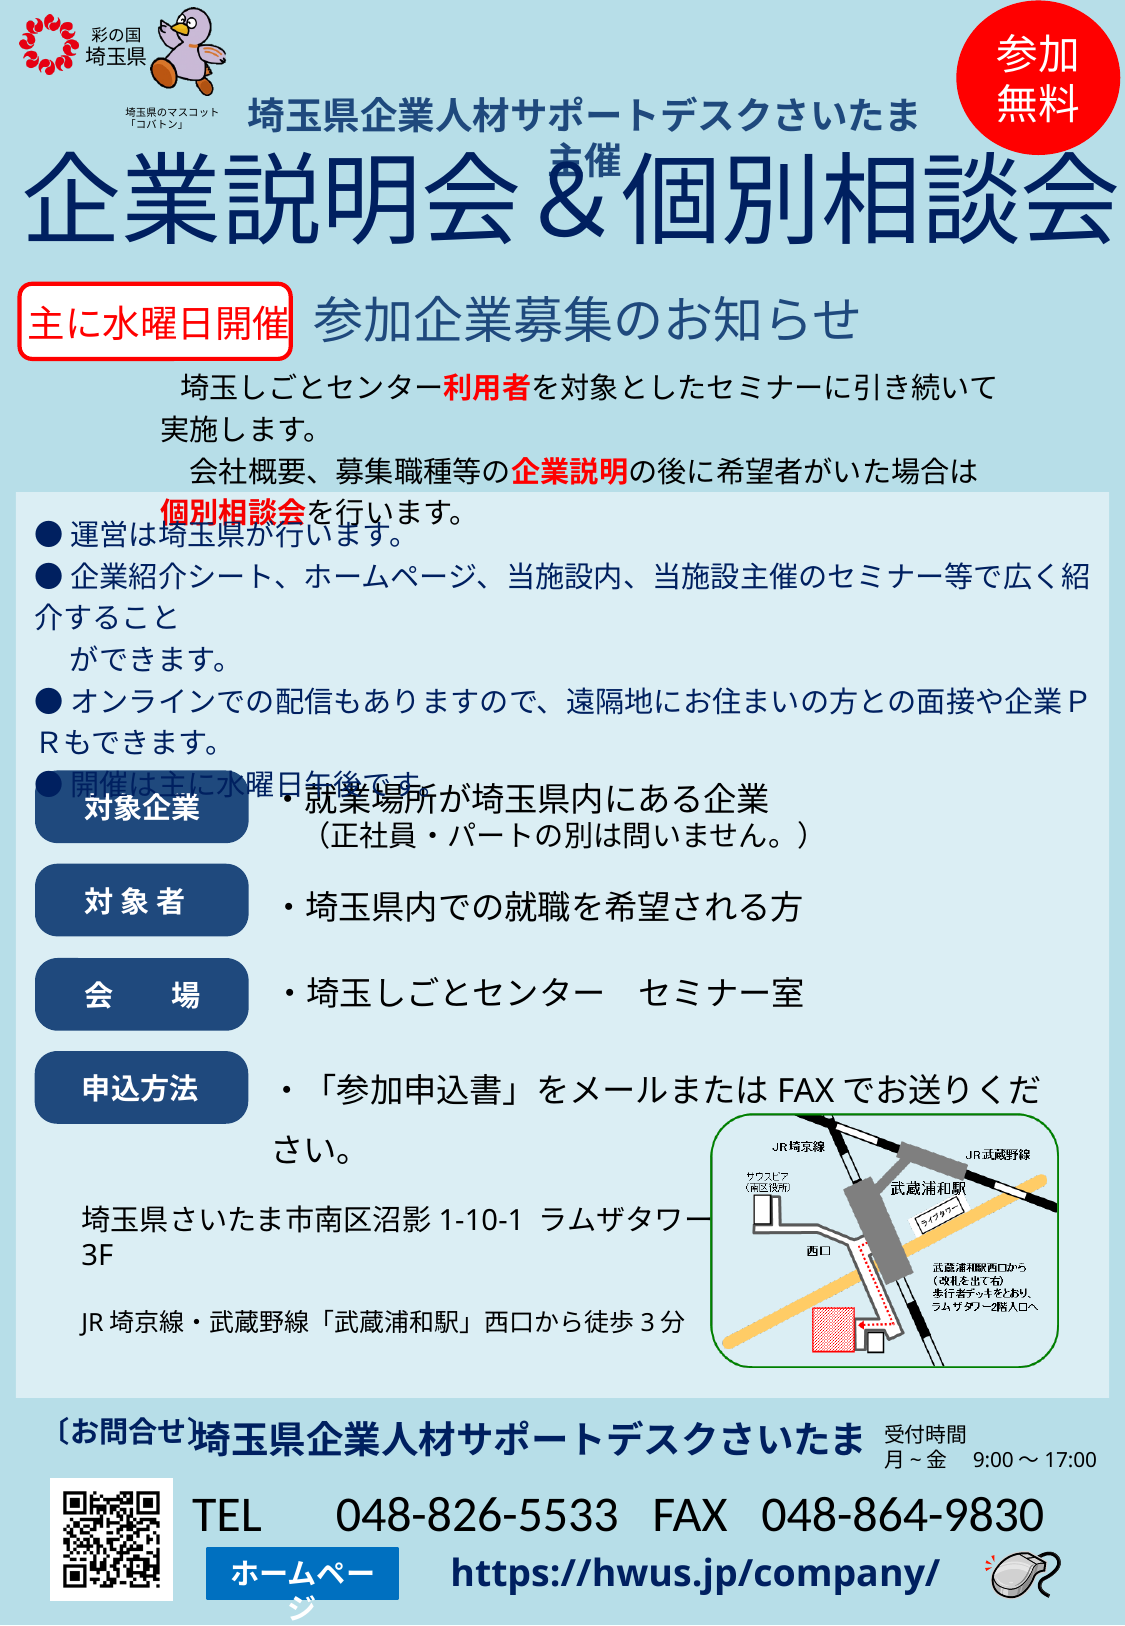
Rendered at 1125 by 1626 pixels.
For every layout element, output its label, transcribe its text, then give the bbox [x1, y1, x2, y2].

text_box 埼玉県のマスコット 「コバトン」 [110, 98, 235, 129]
picture [150, 7, 227, 96]
text_box 主に水曜日開催 [12, 293, 305, 353]
text_box 受付時間 月~金 9:00～17:00 [869, 1414, 1116, 1505]
text_box ・埼玉しごとセンター セミナー室 [274, 965, 1125, 1020]
text_box [17, 281, 293, 293]
text_box [19, 353, 292, 362]
text_box ホームページ [206, 1546, 399, 1601]
text_box ・「参加申込書」をメールまたはFAXでお送りください。 [255, 1041, 1071, 1176]
text_box ●運営は埼玉県が行います。 ●企業紹介シート、ホームページ、当施設内、当施設主催のセミナー等で広く紹介すること ができます。 ●オンラインでの配信もありますので、遠隔地にお住まいの方との面接や企業ＰＲもできます。 ●開催は主に水曜日午後です。 [19, 502, 1118, 809]
text_box 埼玉県さいたま市南区沼影1-10-1 ラムザタワー3F JR埼京線・武蔵野線「武蔵浦和駅」西口から徒歩3分 [66, 1193, 705, 1344]
text_box 参加 無料 [954, 0, 1123, 129]
text_box https://hwus.jp/company/ [435, 1549, 956, 1601]
text_box ・埼玉県内での就職を希望される方 [274, 858, 898, 933]
picture [50, 1477, 173, 1601]
text_box 参加企業募集のお知らせ [298, 281, 877, 357]
text_box ・就業場所が埼玉県内にある企業 （正社員・パートの別は問いません。） [274, 809, 1073, 860]
text_box 〔お問合せ〕 [26, 1406, 232, 1457]
text_box 埼玉しごとセンター利用者を対象としたセミナーに引き続いて実施します。 会社概要、募集職種等の企業説明の後に希望者がいた場合は 個別相談会を行います。 [145, 355, 1026, 502]
text_box 埼玉県企業人材サポートデスクさいたま [178, 1409, 883, 1469]
text_box TEL 048-826-5533 FAX 048-864-9830 [177, 1474, 1060, 1549]
text_box [14, 490, 1111, 1400]
text_box 彩の国 [81, 17, 145, 36]
picture [984, 1548, 1062, 1601]
picture [19, 14, 79, 75]
text_box 埼玉県企業人材サポートデスクさいたま主催 [232, 84, 952, 129]
text_box 埼玉県 [82, 36, 145, 76]
picture [710, 1113, 1059, 1368]
text_box 企業説明会＆個別相談会 [6, 129, 1125, 264]
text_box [34, 770, 269, 1125]
